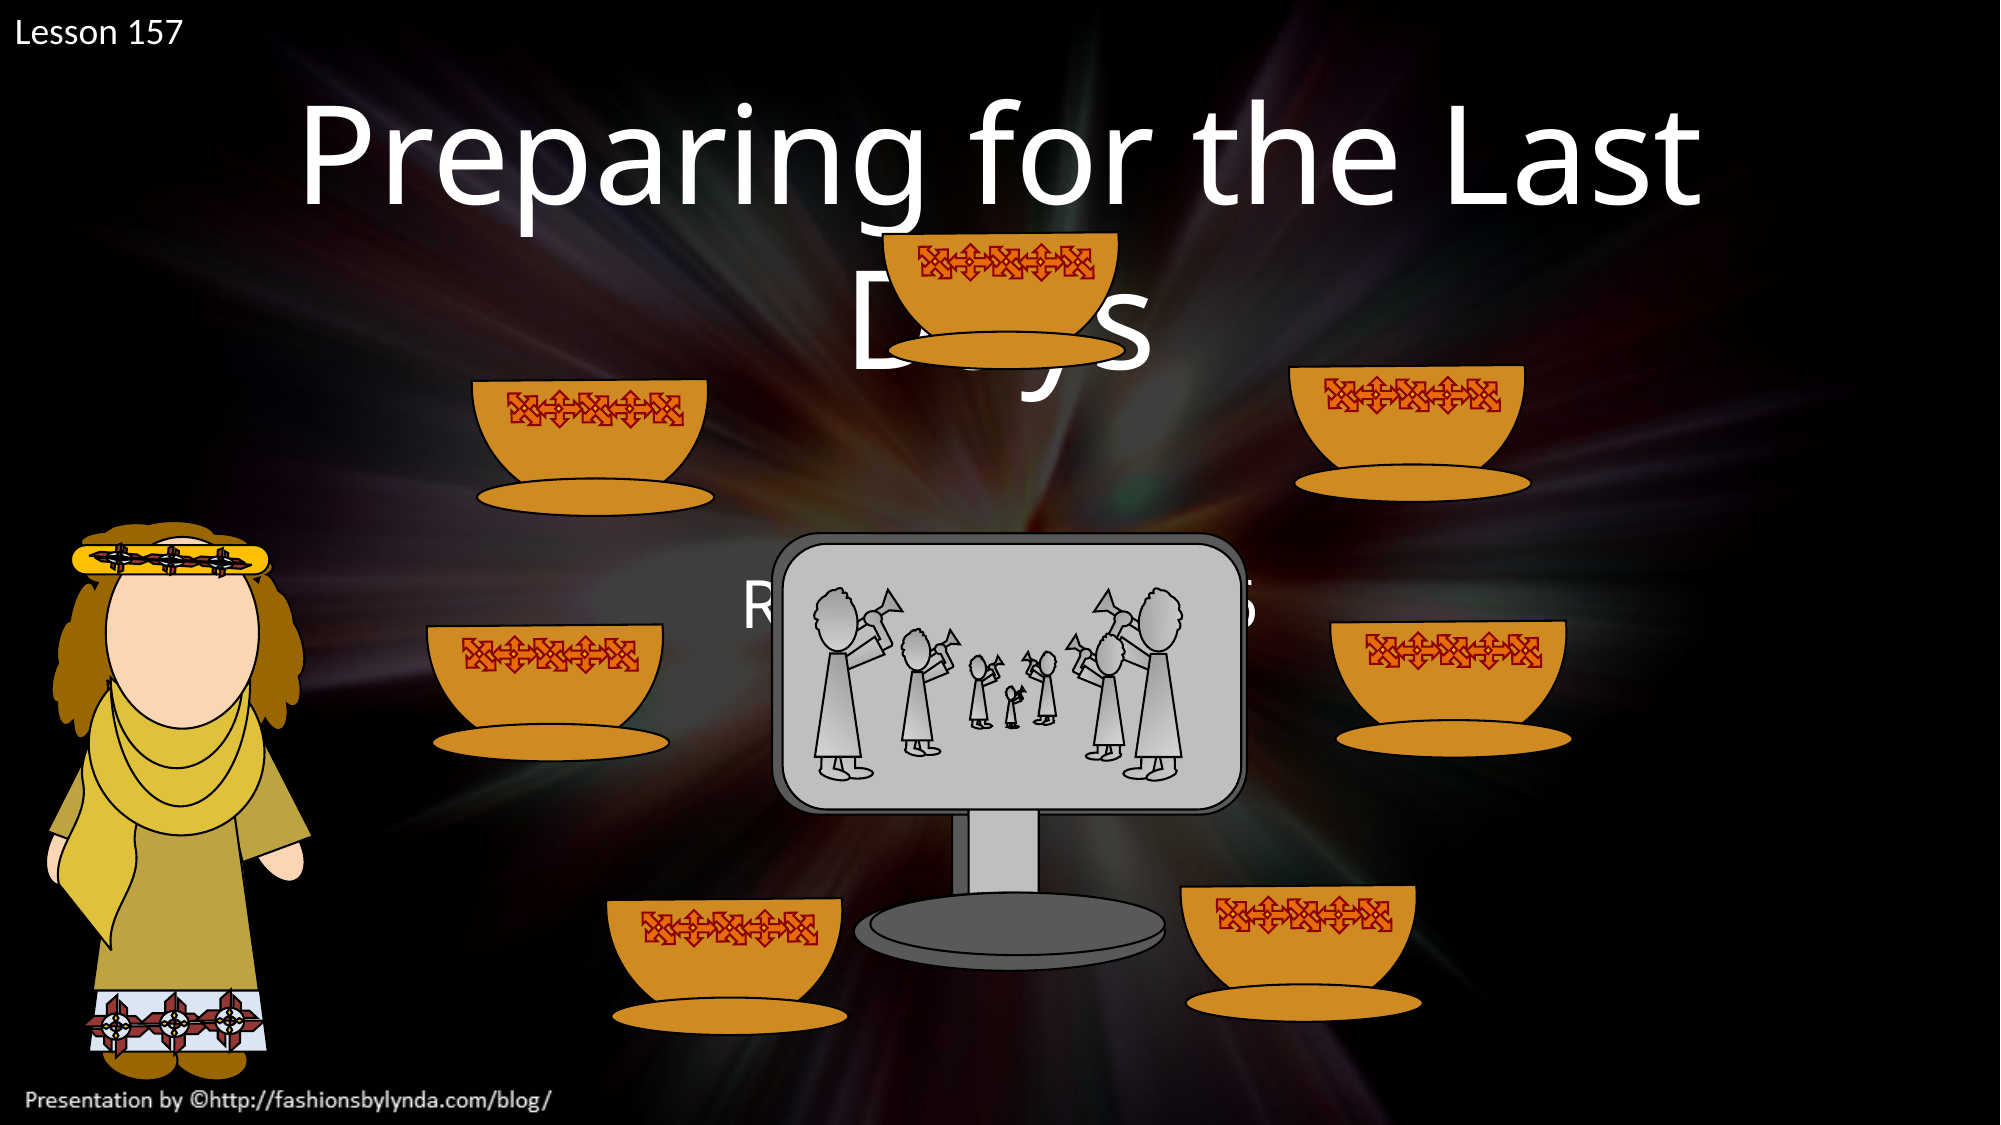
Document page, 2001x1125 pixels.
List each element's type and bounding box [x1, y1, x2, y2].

text_box [899, 632, 958, 756]
text_box [810, 594, 900, 780]
text_box [1096, 594, 1186, 780]
text_box [470, 271, 715, 516]
text_box [968, 657, 1003, 729]
text_box [425, 517, 670, 762]
text_box [771, 533, 1247, 971]
text_box [881, 125, 1126, 370]
text_box [1023, 653, 1058, 725]
text_box [1068, 637, 1128, 760]
text_box [605, 791, 849, 1036]
text_box [1287, 257, 1532, 502]
text_box [1329, 513, 1573, 758]
text_box [40, 515, 300, 1080]
picture [0, 0, 2000, 1125]
text_box [1004, 687, 1025, 729]
text_box [1179, 777, 1424, 1022]
